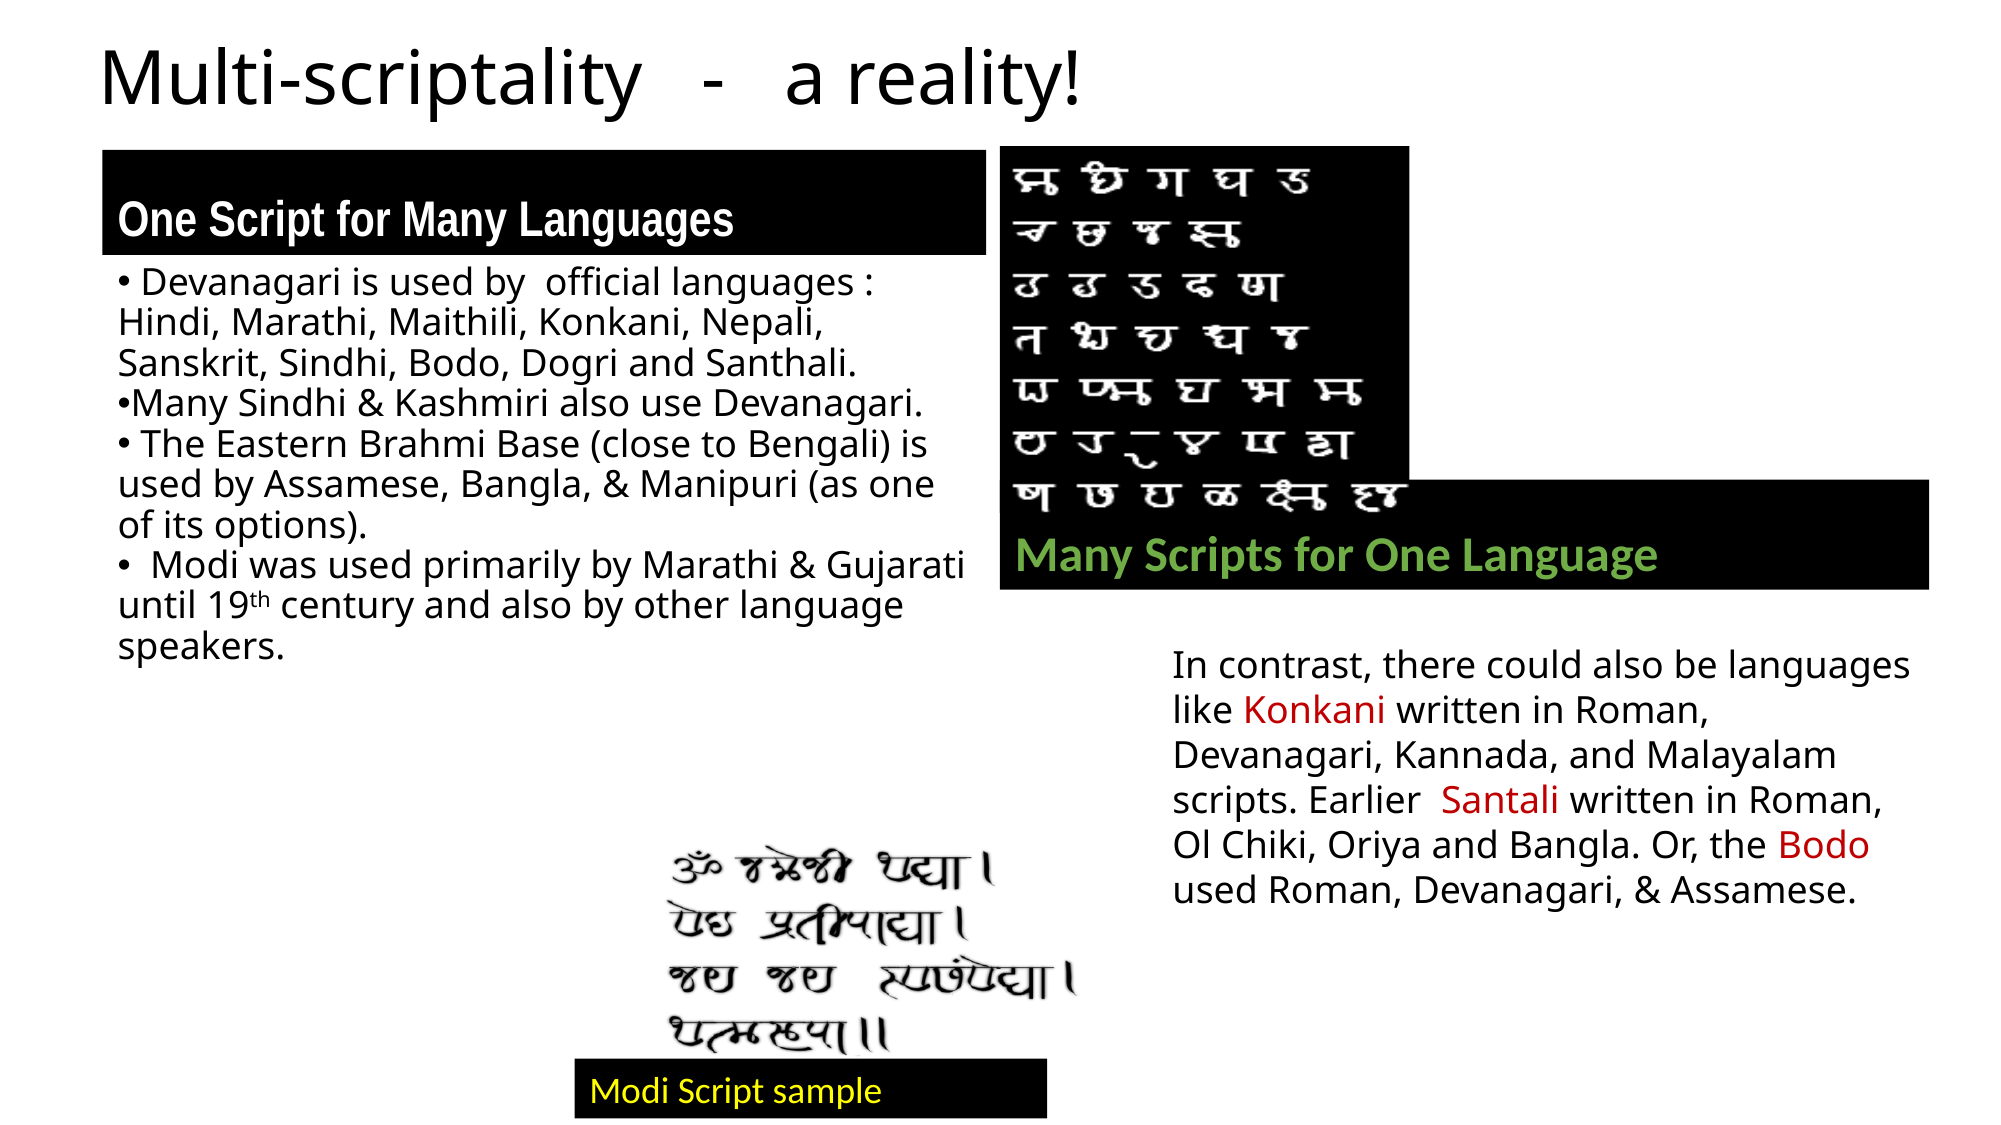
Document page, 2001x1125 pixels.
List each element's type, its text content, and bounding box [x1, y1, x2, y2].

title Multi-scriptality - a reality! [83, 23, 1930, 138]
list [999, 146, 1410, 513]
picture [621, 822, 1095, 1088]
text_box In contrast, there could also be languages like Konkani written in Roman, Devanagari, Kannada, and Malayalam scripts. Earlier Santali written in Roman, Ol Chiki, Oriya and Bangla. Or, the Bodo used Roman, Devanagari, & Assamese. [1157, 633, 1930, 918]
list Many Scripts for One Language [999, 479, 1930, 590]
text_box Modi Script sample [574, 1058, 1048, 1119]
list One Script for Many Languages [102, 149, 987, 255]
list Devanagari is used by official languages : Hindi, Marathi, Maithili, Konkani, Nepali, Sanskrit, Sindhi, Bodo, Dogri and Santhali. Many Sindhi & Kashmiri also use Devanagari. The Eastern Brahmi Base (close to Bengali) is used by Assamese, Bangla, & Manipuri (as one of its options). Modi was used primarily by Marathi & Gujarati until 19th century and also by other language speakers. [102, 255, 987, 904]
